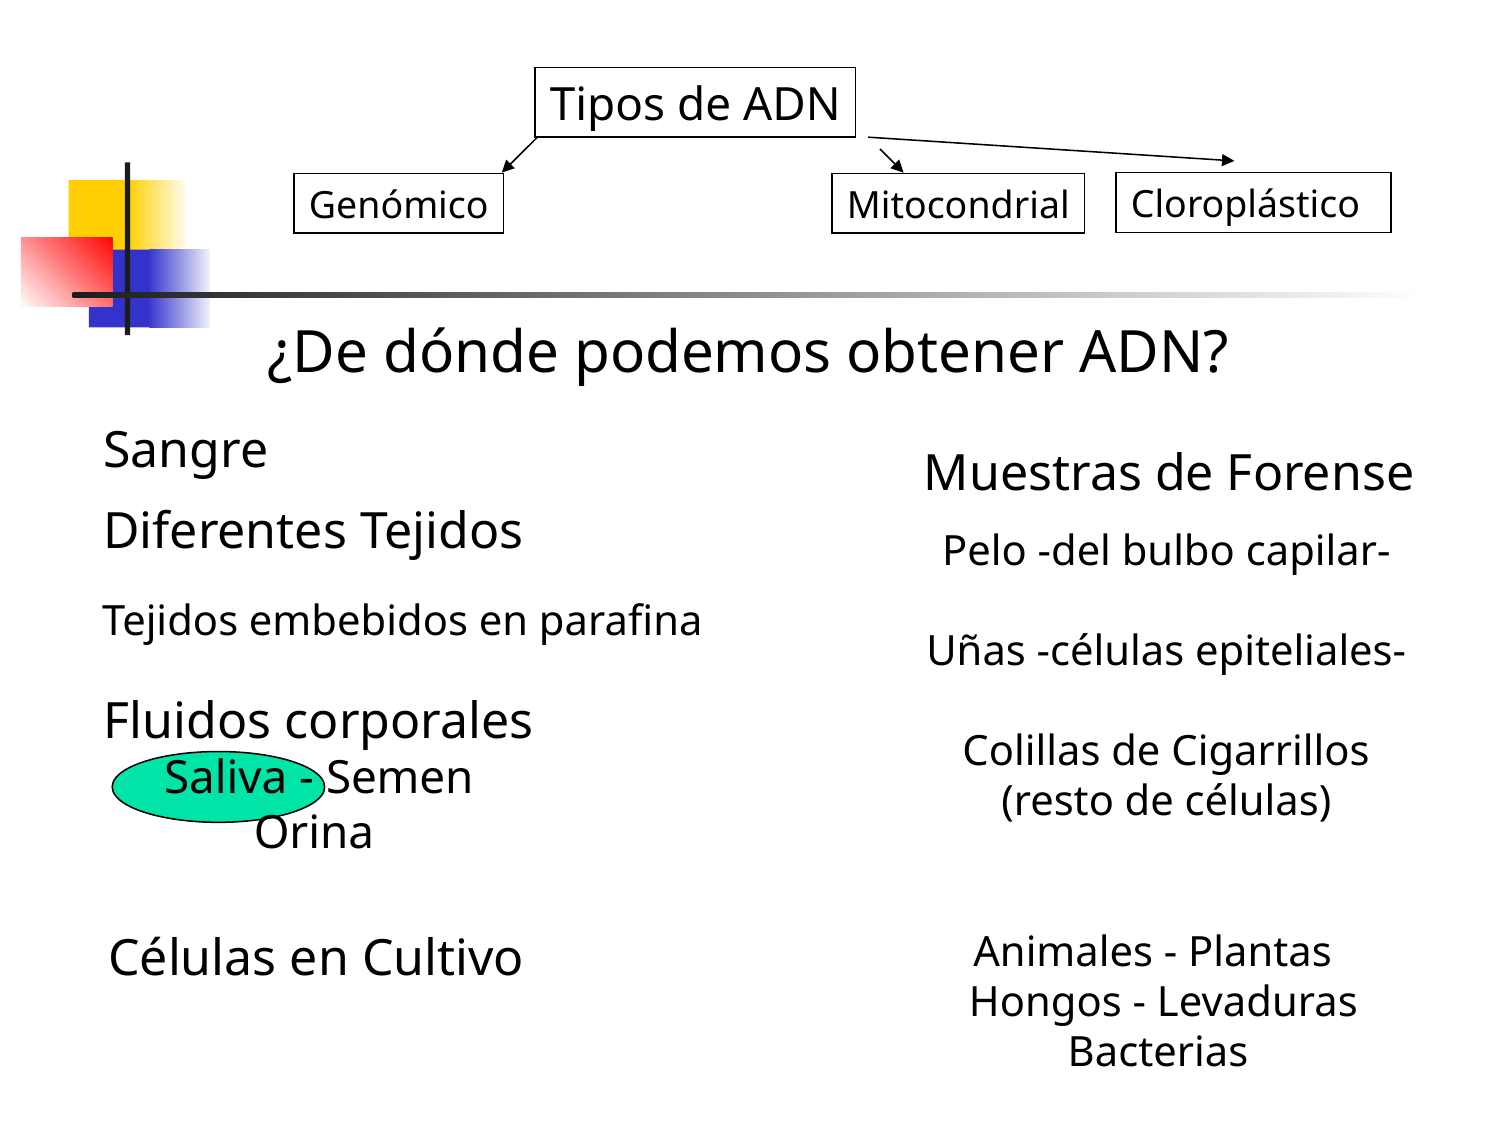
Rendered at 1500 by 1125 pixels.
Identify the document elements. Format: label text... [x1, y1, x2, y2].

text_box [868, 137, 1235, 167]
text_box Tejidos embebidos en parafina [87, 586, 729, 651]
text_box Diferentes Tejidos [88, 491, 691, 567]
text_box Cloroplástico [1116, 172, 1392, 233]
text_box Mitocondrial [832, 173, 1085, 234]
text_box Tipos de ADN [535, 67, 856, 138]
text_box Animales - Plantas Hongos - Levaduras Bacterias [903, 916, 1424, 1082]
text_box Sangre [88, 409, 321, 485]
text_box Fluidos corporales Saliva - Semen Orina [88, 680, 550, 866]
text_box ¿De dónde podemos obtener ADN? [252, 307, 1244, 392]
text_box Pelo -del bulbo capilar- Uñas -células epiteliales- Colillas de Cigarrillos (resto de células) [911, 516, 1422, 832]
text_box Muestras de Forense [909, 433, 1430, 509]
text_box Genómico [294, 173, 504, 234]
text_box [501, 137, 538, 173]
text_box Células en Cultivo [93, 917, 540, 993]
text_box [879, 148, 904, 173]
